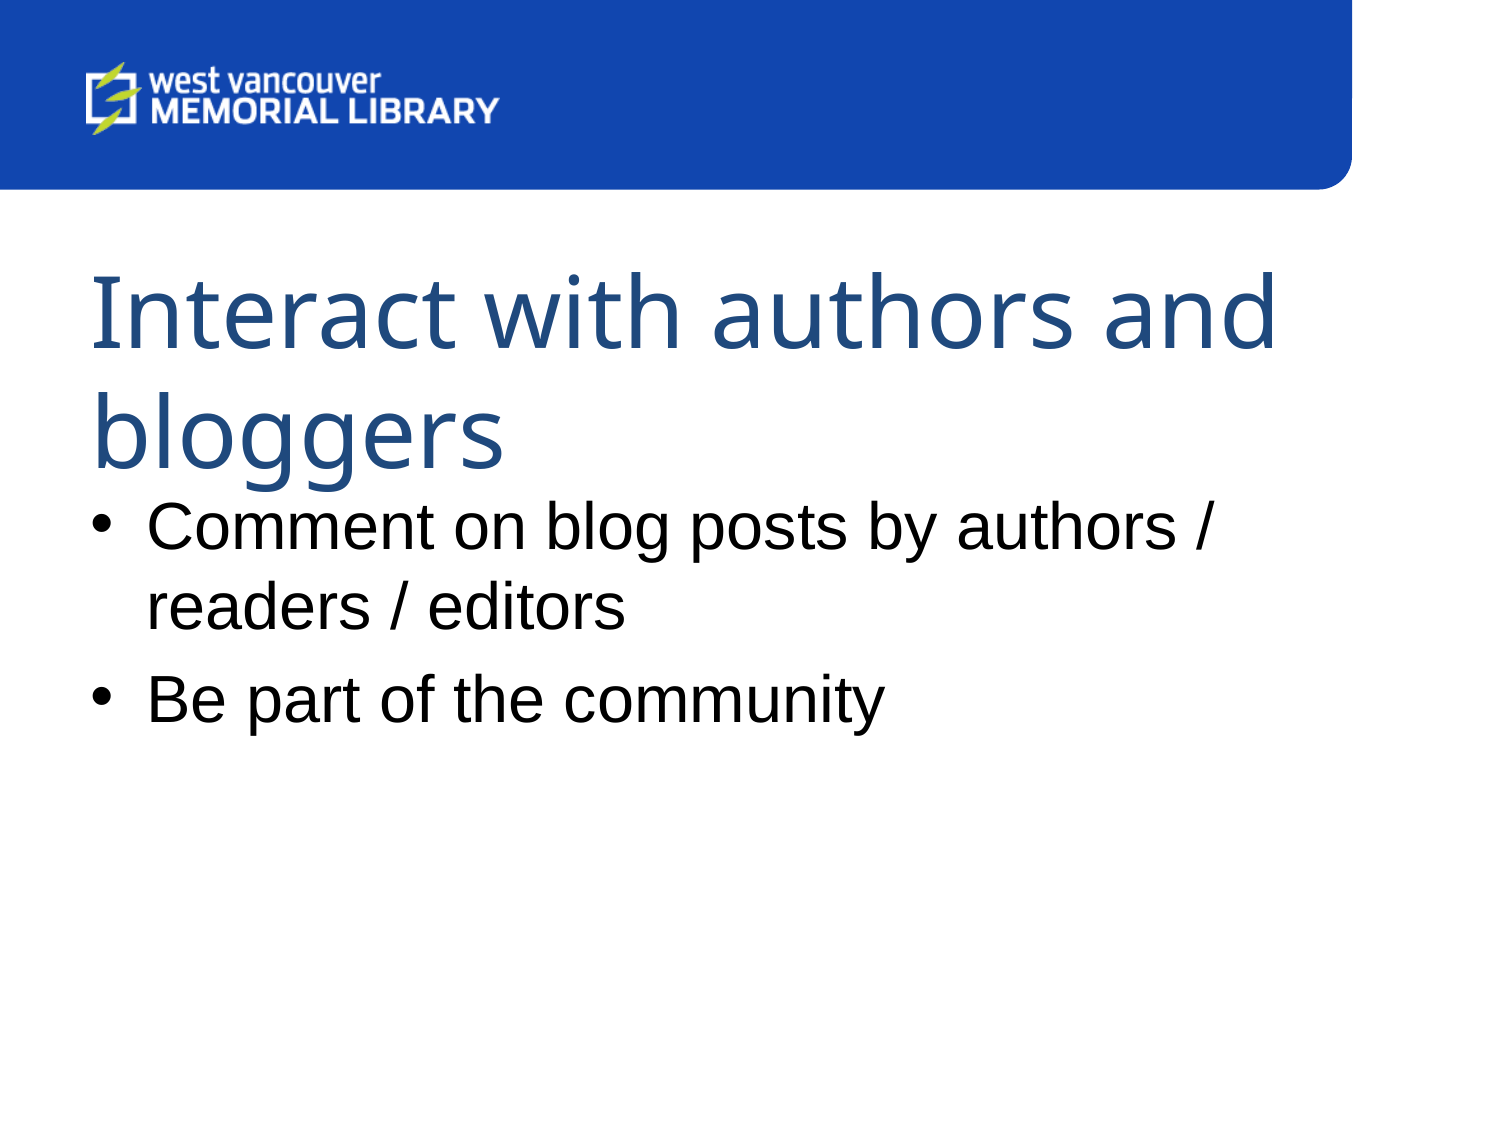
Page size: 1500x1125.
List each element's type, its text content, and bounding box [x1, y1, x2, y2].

list Comment on blog posts by authors / readers / editors Be part of the community [74, 474, 1426, 1088]
title Interact with authors and bloggers [74, 274, 1426, 463]
picture [86, 62, 500, 135]
